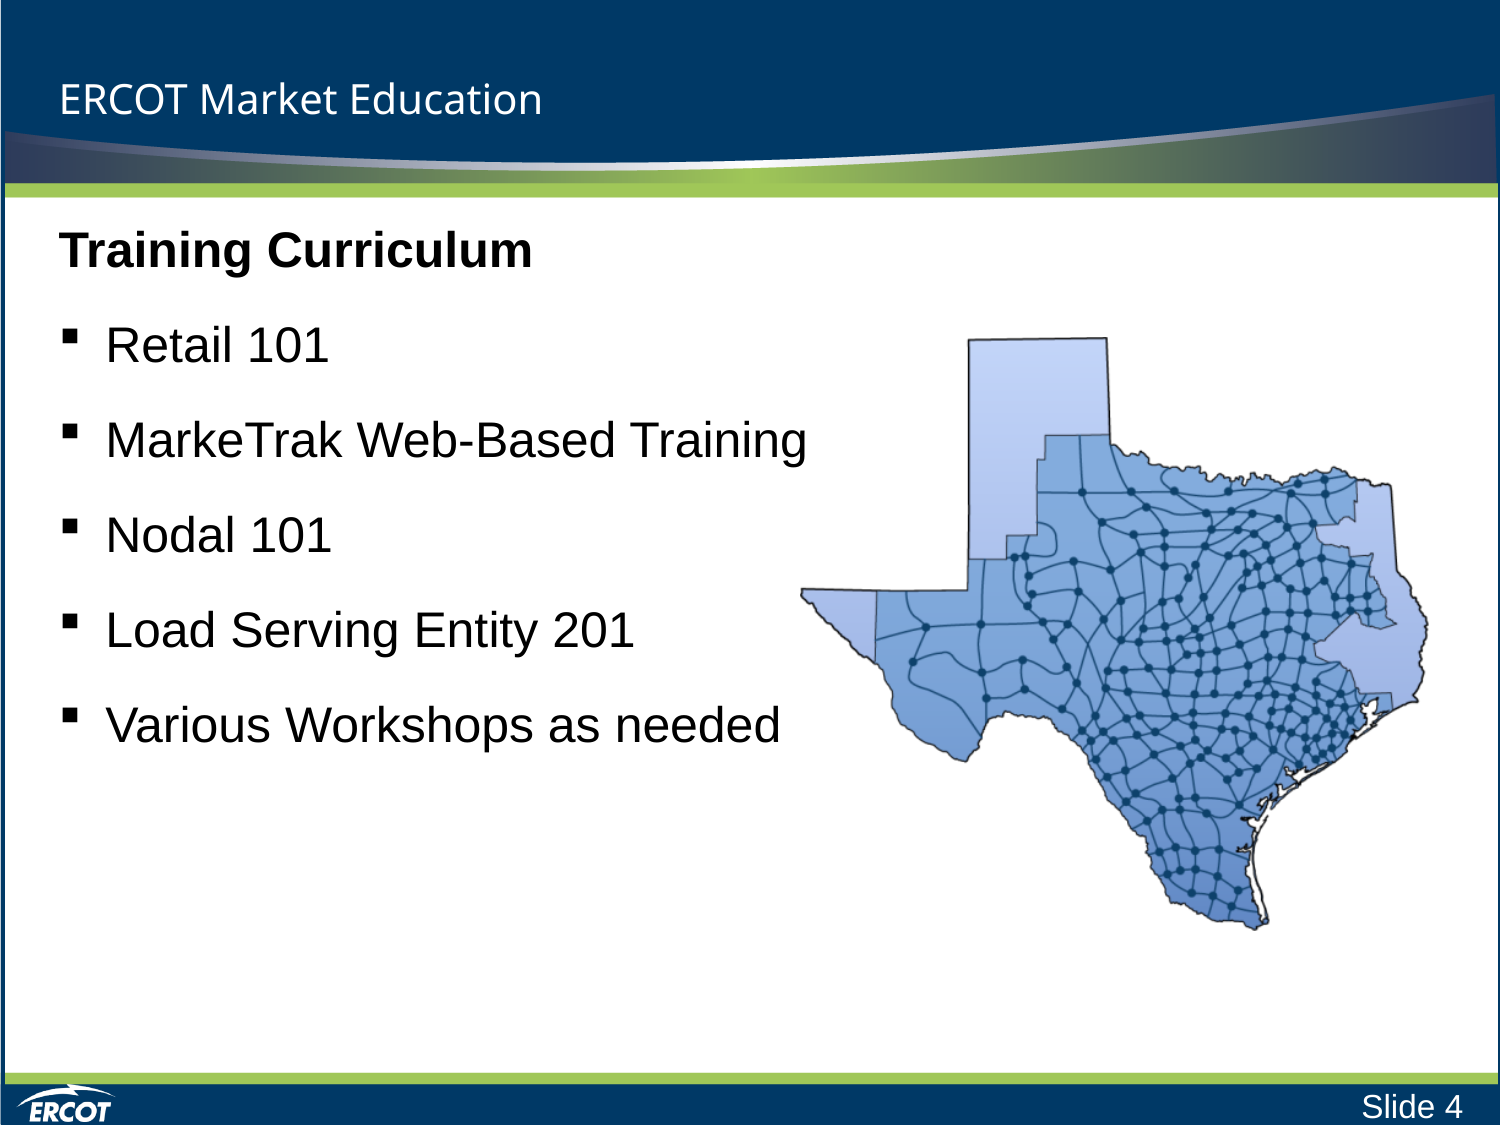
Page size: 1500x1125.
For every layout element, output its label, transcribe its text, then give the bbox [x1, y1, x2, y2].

list Training Curriculum Retail 101 MarkeTrak Web-Based Training Nodal 101 Load Serving Entity 201 Various Workshops as needed [43, 209, 1469, 991]
title ERCOT Market Education [43, 52, 1463, 143]
picture [0, 0, 1500, 1125]
